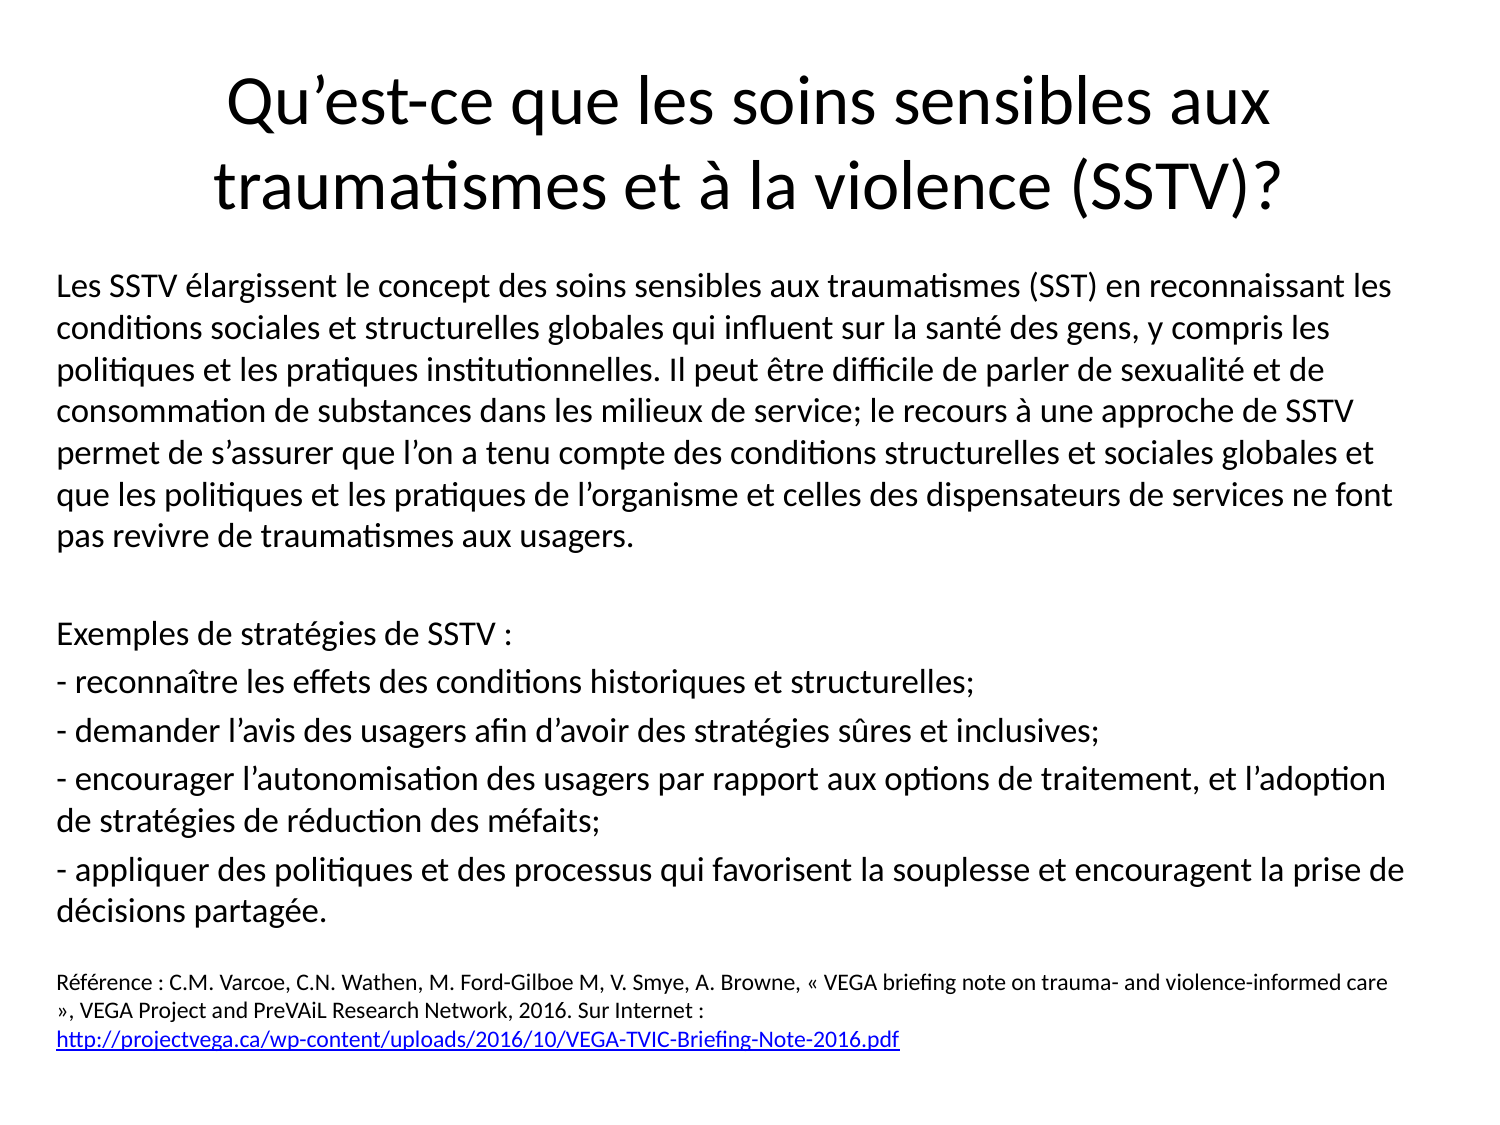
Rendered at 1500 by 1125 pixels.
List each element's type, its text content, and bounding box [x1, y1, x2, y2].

title Qu’est-ce que les soins sensibles aux traumatismes et à la violence (SSTV)? [75, 45, 1425, 233]
list Les SSTV élargissent le concept des soins sensibles aux traumatismes (SST) en reconnaissant les conditions sociales et structurelles globales qui influent sur la santé des gens, y compris les politiques et les pratiques institutionnelles. Il peut être difficile de parler de sexualité et de consommation de substances dans les milieux de service; le recours à une approche de SSTV permet de s’assurer que l’on a tenu compte des conditions structurelles et sociales globales et que les politiques et les pratiques de l’organisme et celles des dispensateurs de services ne font pas revivre de traumatismes aux usagers. Exemples de stratégies de SSTV : - reconnaître les effets des conditions historiques et structurelles; - demander l’avis des usagers afin d’avoir des stratégies sûres et inclusives; - encourager l’autonomisation des usagers par rapport aux options de traitement, et l’adoption de stratégies de réduction des méfaits; - appliquer des politiques et des processus qui favorisent la souplesse et encouragent la prise de décisions partagée. Référence : C.M. Varcoe, C.N. Wathen, M. Ford-Gilboe M, V. Smye, A. Browne, « VEGA briefing note on trauma- and violence-informed care », VEGA Project and PreVAiL Research Network, 2016. Sur Internet : http://projectvega.ca/wp-content/uploads/2016/10/VEGA-TVIC-Briefing-Note-2016.pdf [41, 255, 1427, 1071]
